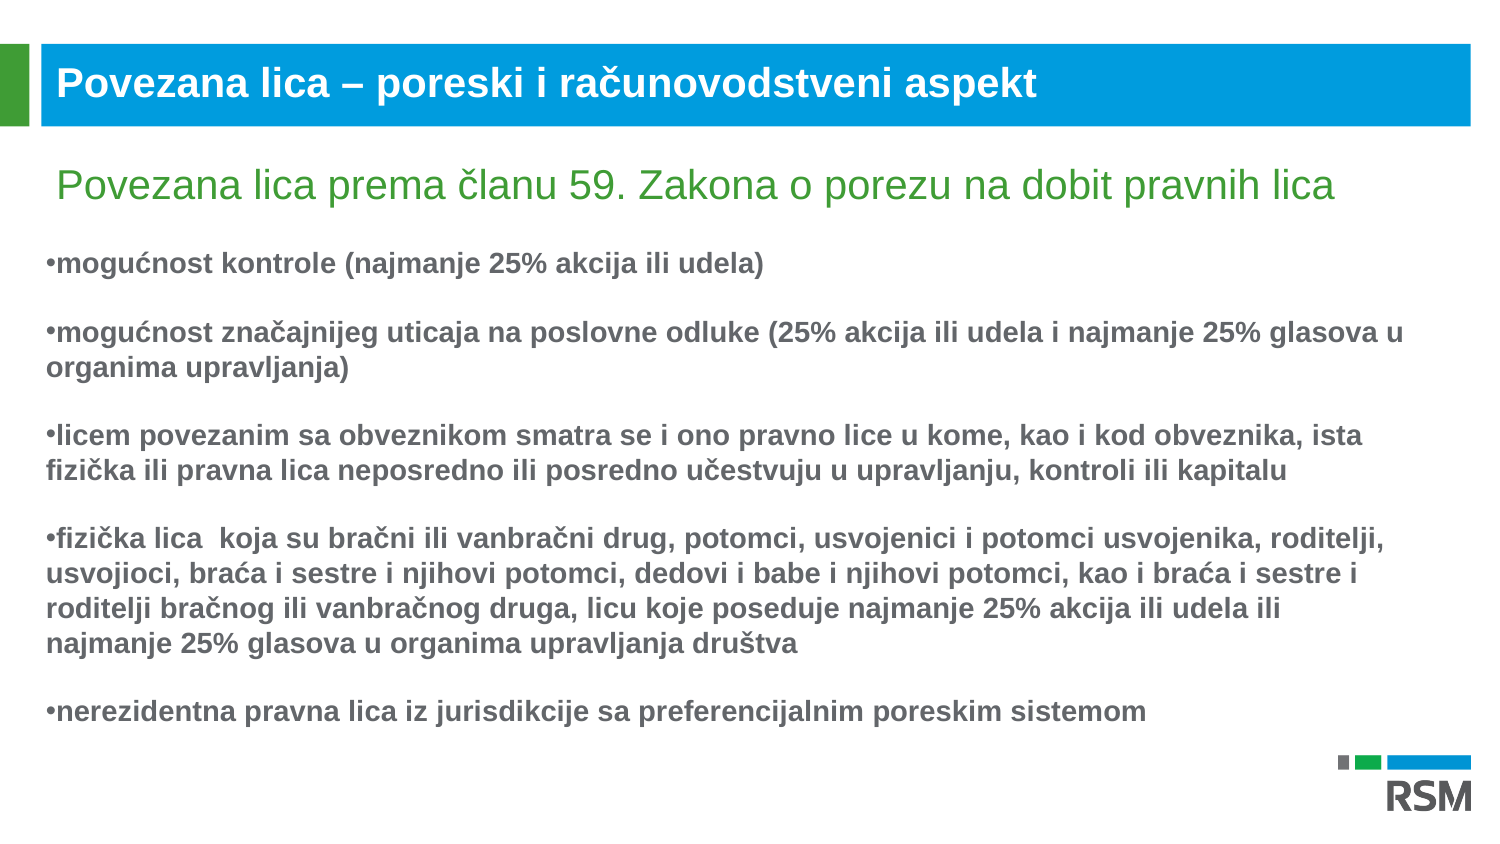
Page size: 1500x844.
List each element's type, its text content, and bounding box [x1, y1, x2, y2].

list Povezana lica prema članu 59. Zakona o porezu na dobit pravnih lica [41, 150, 1471, 230]
picture [1338, 755, 1471, 812]
text_box mogućnost kontrole (najmanje 25% akcija ili udela) mogućnost značajnijeg uticaja na poslovne odluke (25% akcija ili udela i najmanje 25% glasova u organima upravljanja) licem povezanim sa obveznikom smatra se i ono pravno lice u kome, kao i kod obveznika, ista fizička ili pravna lica neposredno ili posredno učestvuju u upravljanju, kontroli ili kapitalu fizička lica koja su bračni ili vanbračni drug, potomci, usvojenici i potomci usvojenika, roditelji, usvojioci, braća i sestre i njihovi potomci, dedovi i babe i njihovi potomci, kao i braća i sestre i roditelji bračnog ili vanbračnog druga, licu koje poseduje najmanje 25% akcija ili udela ili najmanje 25% glasova u organima upravljanja društva nerezidentna pravna lica iz jurisdikcije sa preferencijalnim poreskim sistemom [31, 237, 1432, 735]
list Povezana lica – poreski i računovodstveni aspekt [41, 58, 1459, 103]
